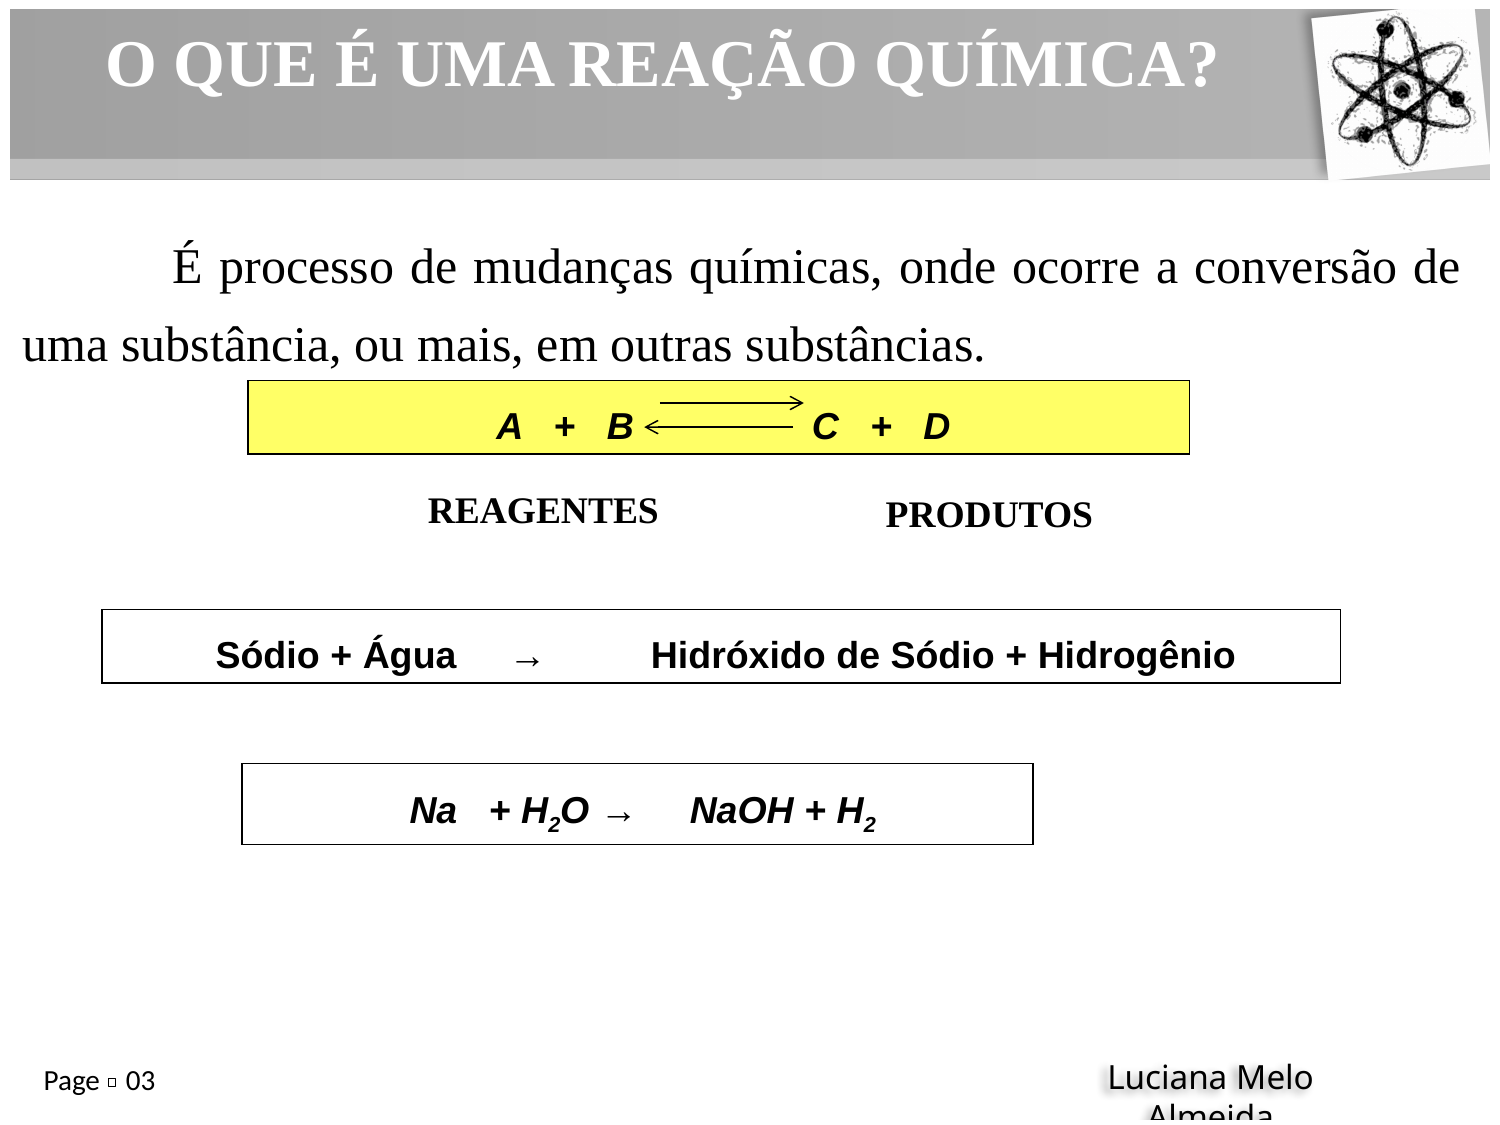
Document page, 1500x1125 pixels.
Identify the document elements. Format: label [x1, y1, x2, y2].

text_box [247, 380, 1190, 474]
text_box [0, 0, 1500, 1125]
